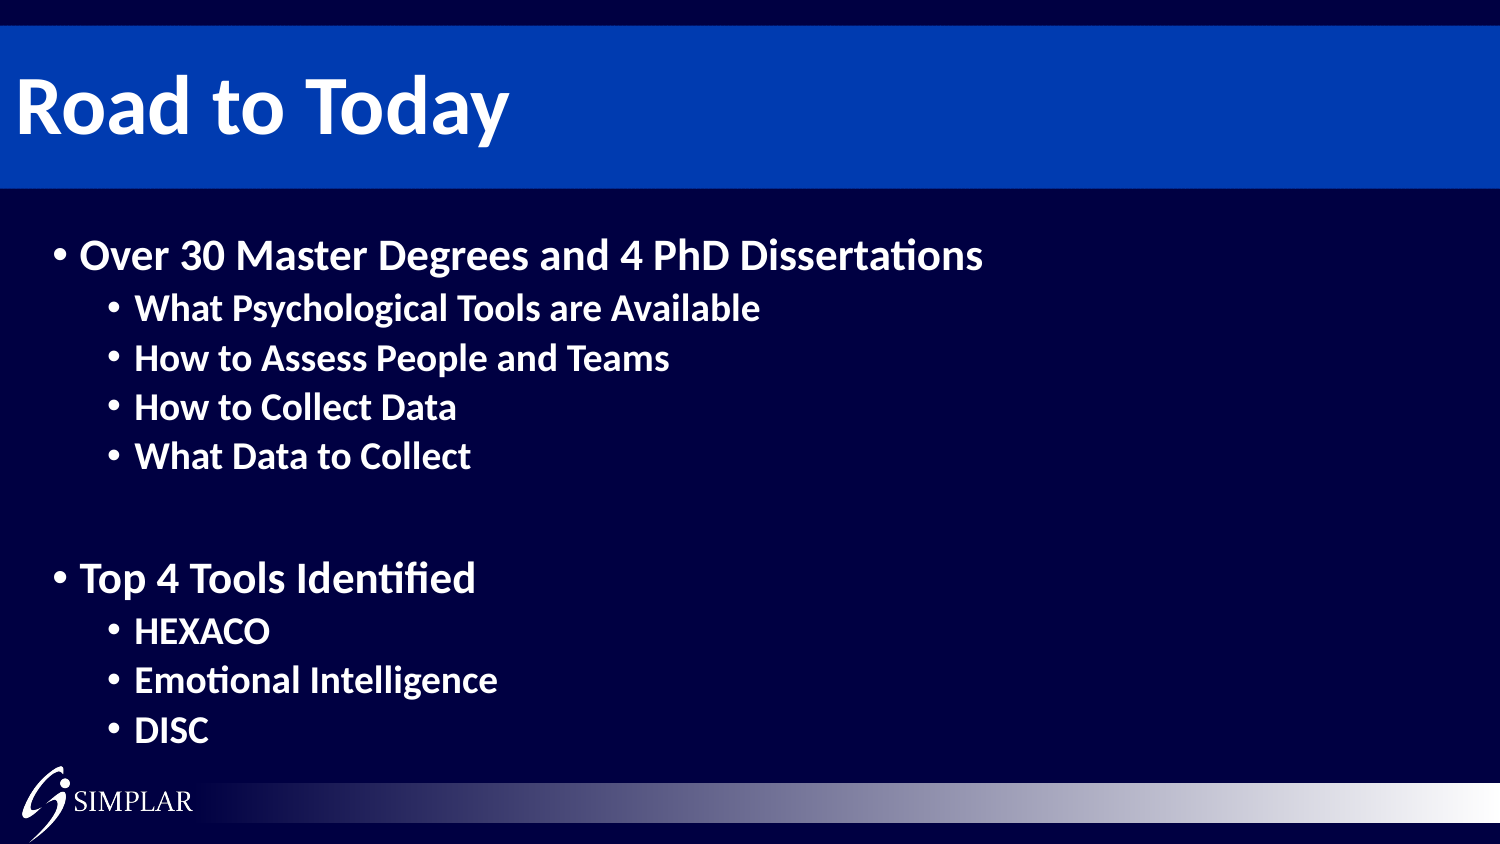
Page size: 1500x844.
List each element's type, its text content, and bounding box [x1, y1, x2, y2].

picture [22, 766, 193, 843]
list Over 30 Master Degrees and 4 PhD Dissertations What Psychological Tools are Available How to Assess People and Teams How to Collect Data What Data to Collect Top 4 Tools Identified HEXACO Emotional Intelligence DISC [37, 224, 1478, 760]
title Road to Today [0, 25, 1500, 189]
